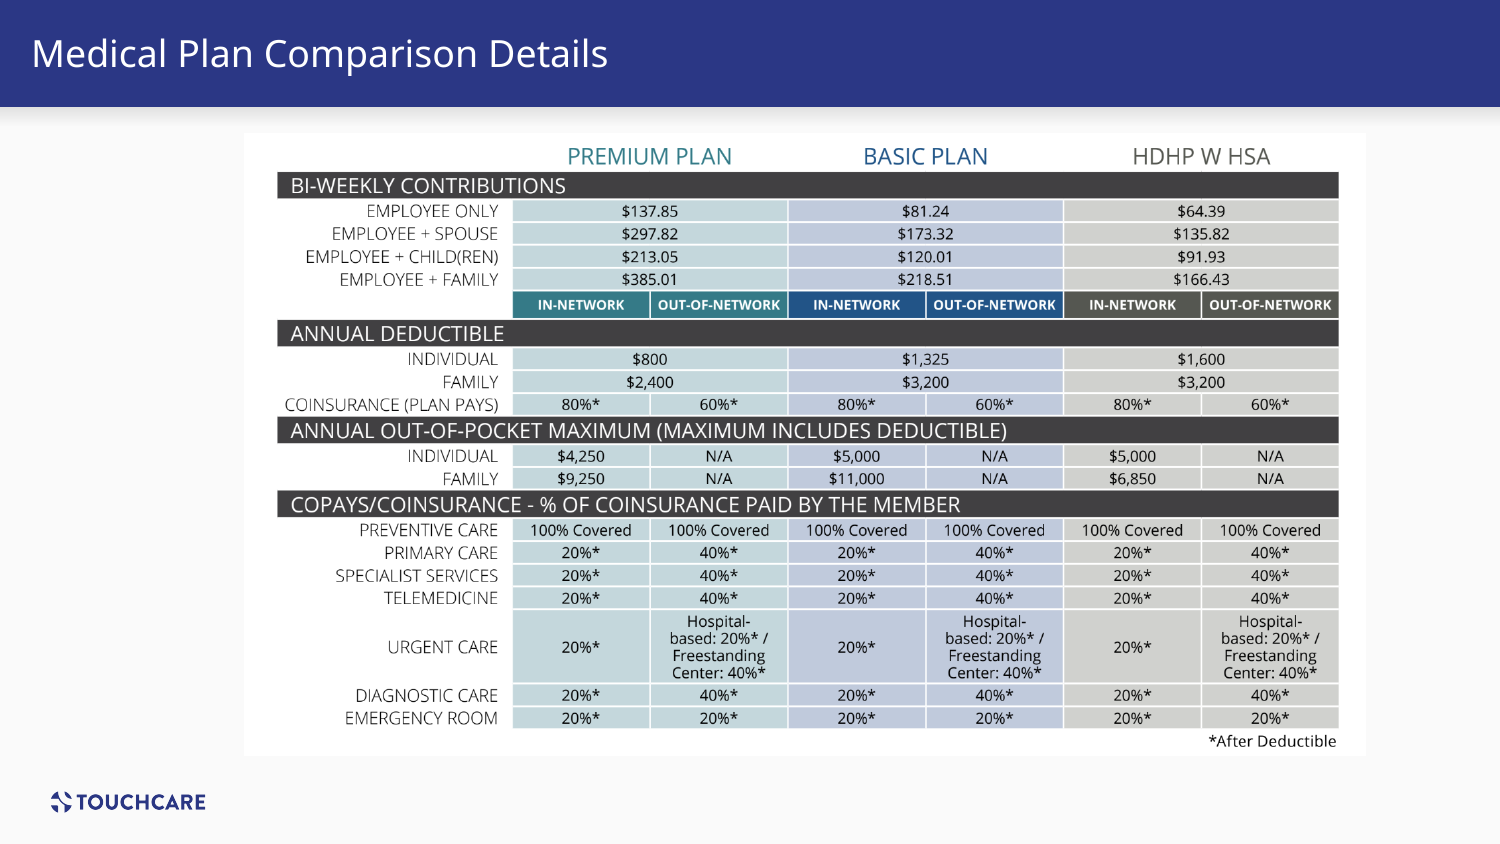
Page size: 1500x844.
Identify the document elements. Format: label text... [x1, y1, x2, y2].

picture [244, 133, 1367, 756]
picture [46, 786, 210, 817]
title Medical Plan Comparison Details [16, 2, 1464, 102]
